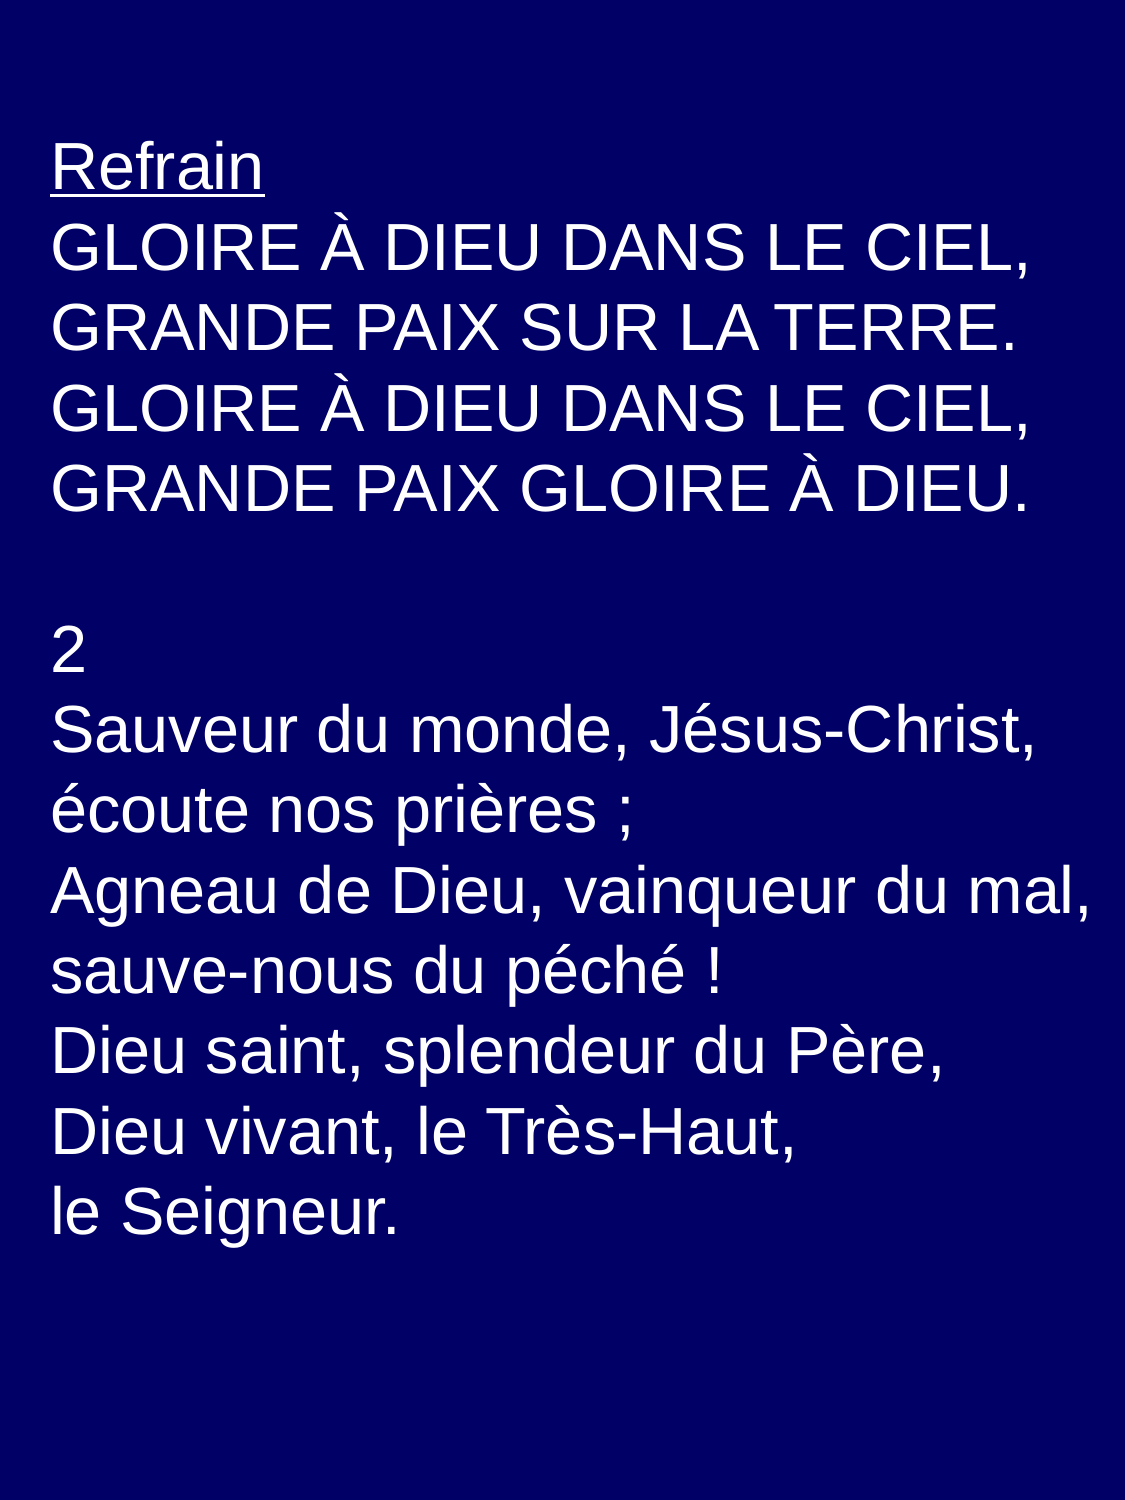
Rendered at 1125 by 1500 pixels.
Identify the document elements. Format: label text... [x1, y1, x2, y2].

text_box Refrain GLOIRE À DIEU DANS LE CIEL, GRANDE PAIX SUR LA TERRE. GLOIRE À DIEU DANS LE CIEL, GRANDE PAIX GLOIRE À DIEU. 2 Sauveur du monde, Jésus-Christ, écoute nos prières ; Agneau de Dieu, vainqueur du mal, sauve-nous du péché ! Dieu saint, splendeur du Père, Dieu vivant, le Très-Haut, le Seigneur. [35, 35, 1125, 1477]
